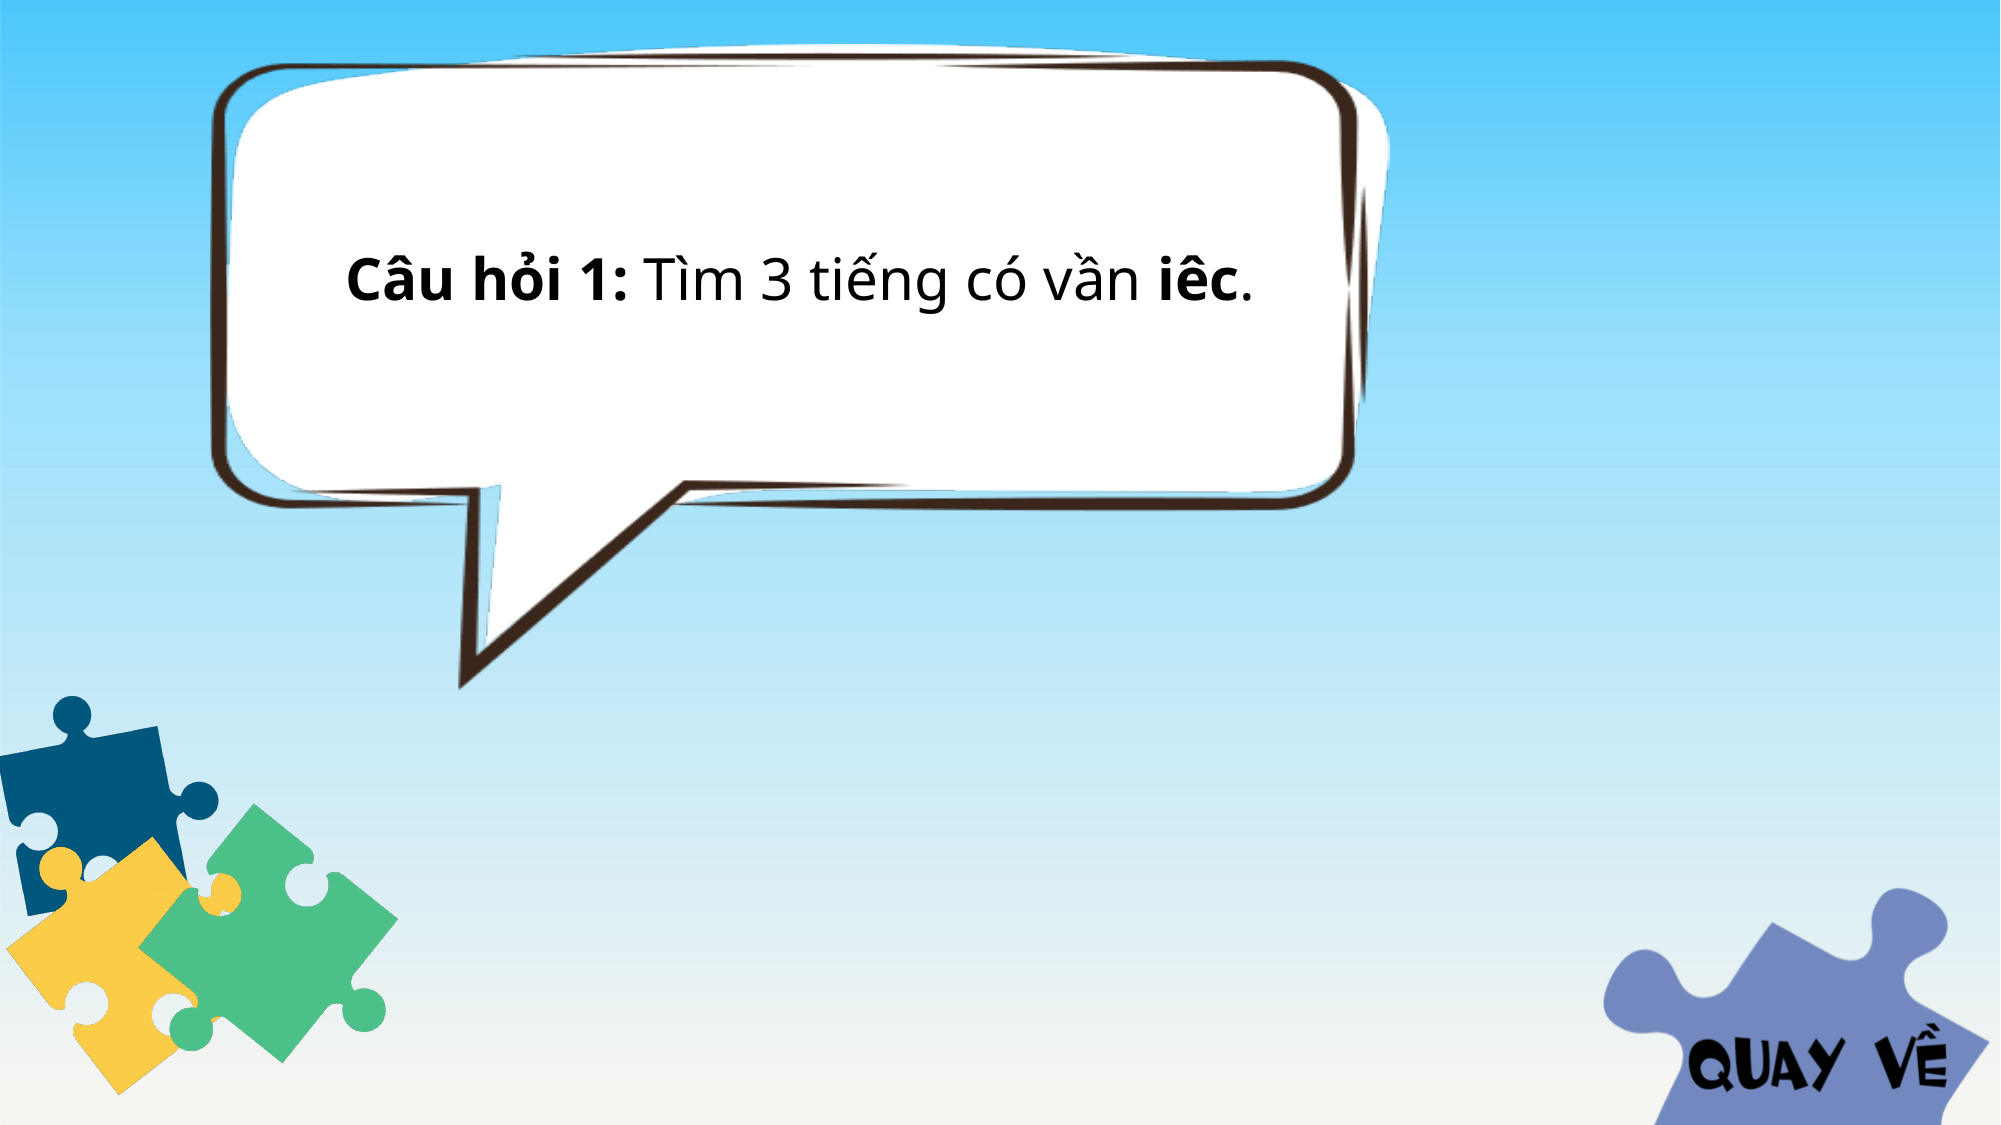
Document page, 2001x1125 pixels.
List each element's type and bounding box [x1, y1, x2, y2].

text_box [6, 689, 395, 1087]
text_box [210, 44, 1391, 690]
picture [0, 0, 2001, 1125]
